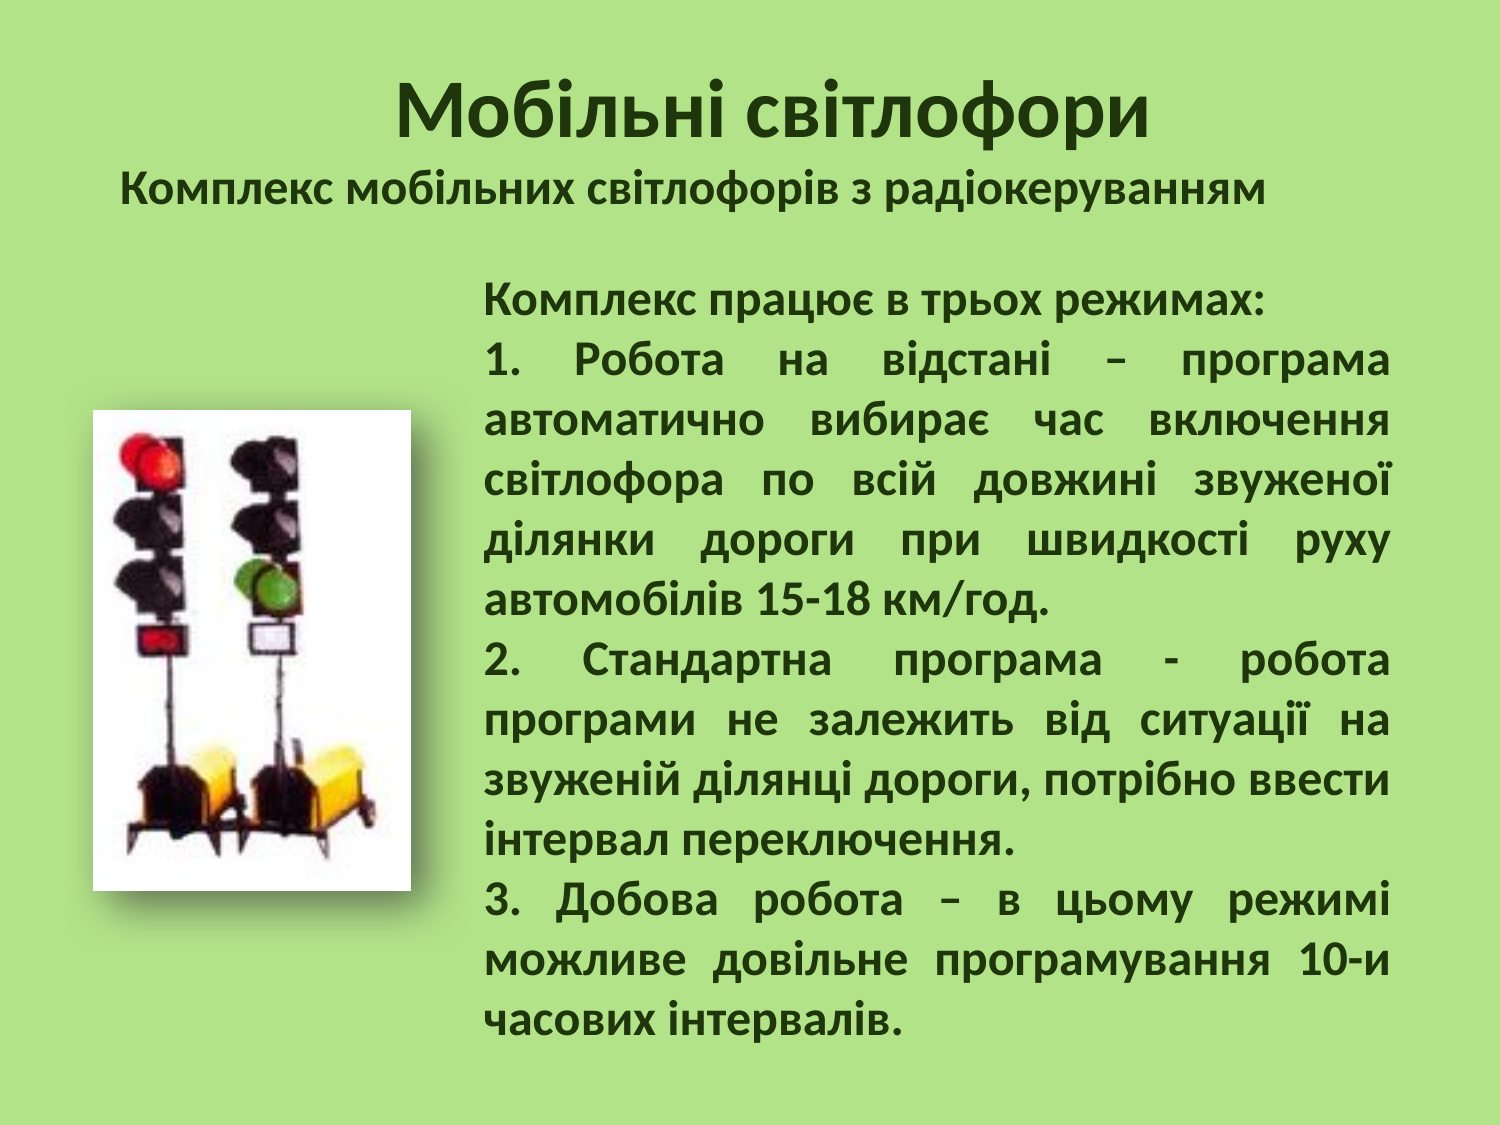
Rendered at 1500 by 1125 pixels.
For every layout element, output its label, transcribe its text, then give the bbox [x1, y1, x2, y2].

text_box Мобільні світлофори Комплекс мобільних світлофорів з радіокеруванням [105, 46, 1442, 222]
picture [93, 410, 411, 891]
text_box Комплекс працює в трьох режимах: 1. Робота на відстані – програма автоматично вибирає час включення світлофора по всій довжині звуженої ділянки дороги при швидкості руху автомобілів 15-18 км/год. 2. Стандартна програма - робота програми не залежить від ситуації на звуженій ділянці дороги, потрібно ввести інтервал переключення. 3. Добова робота – в цьому режимі можливе довільне програмування 10-и часових інтервалів. [468, 257, 1407, 1053]
